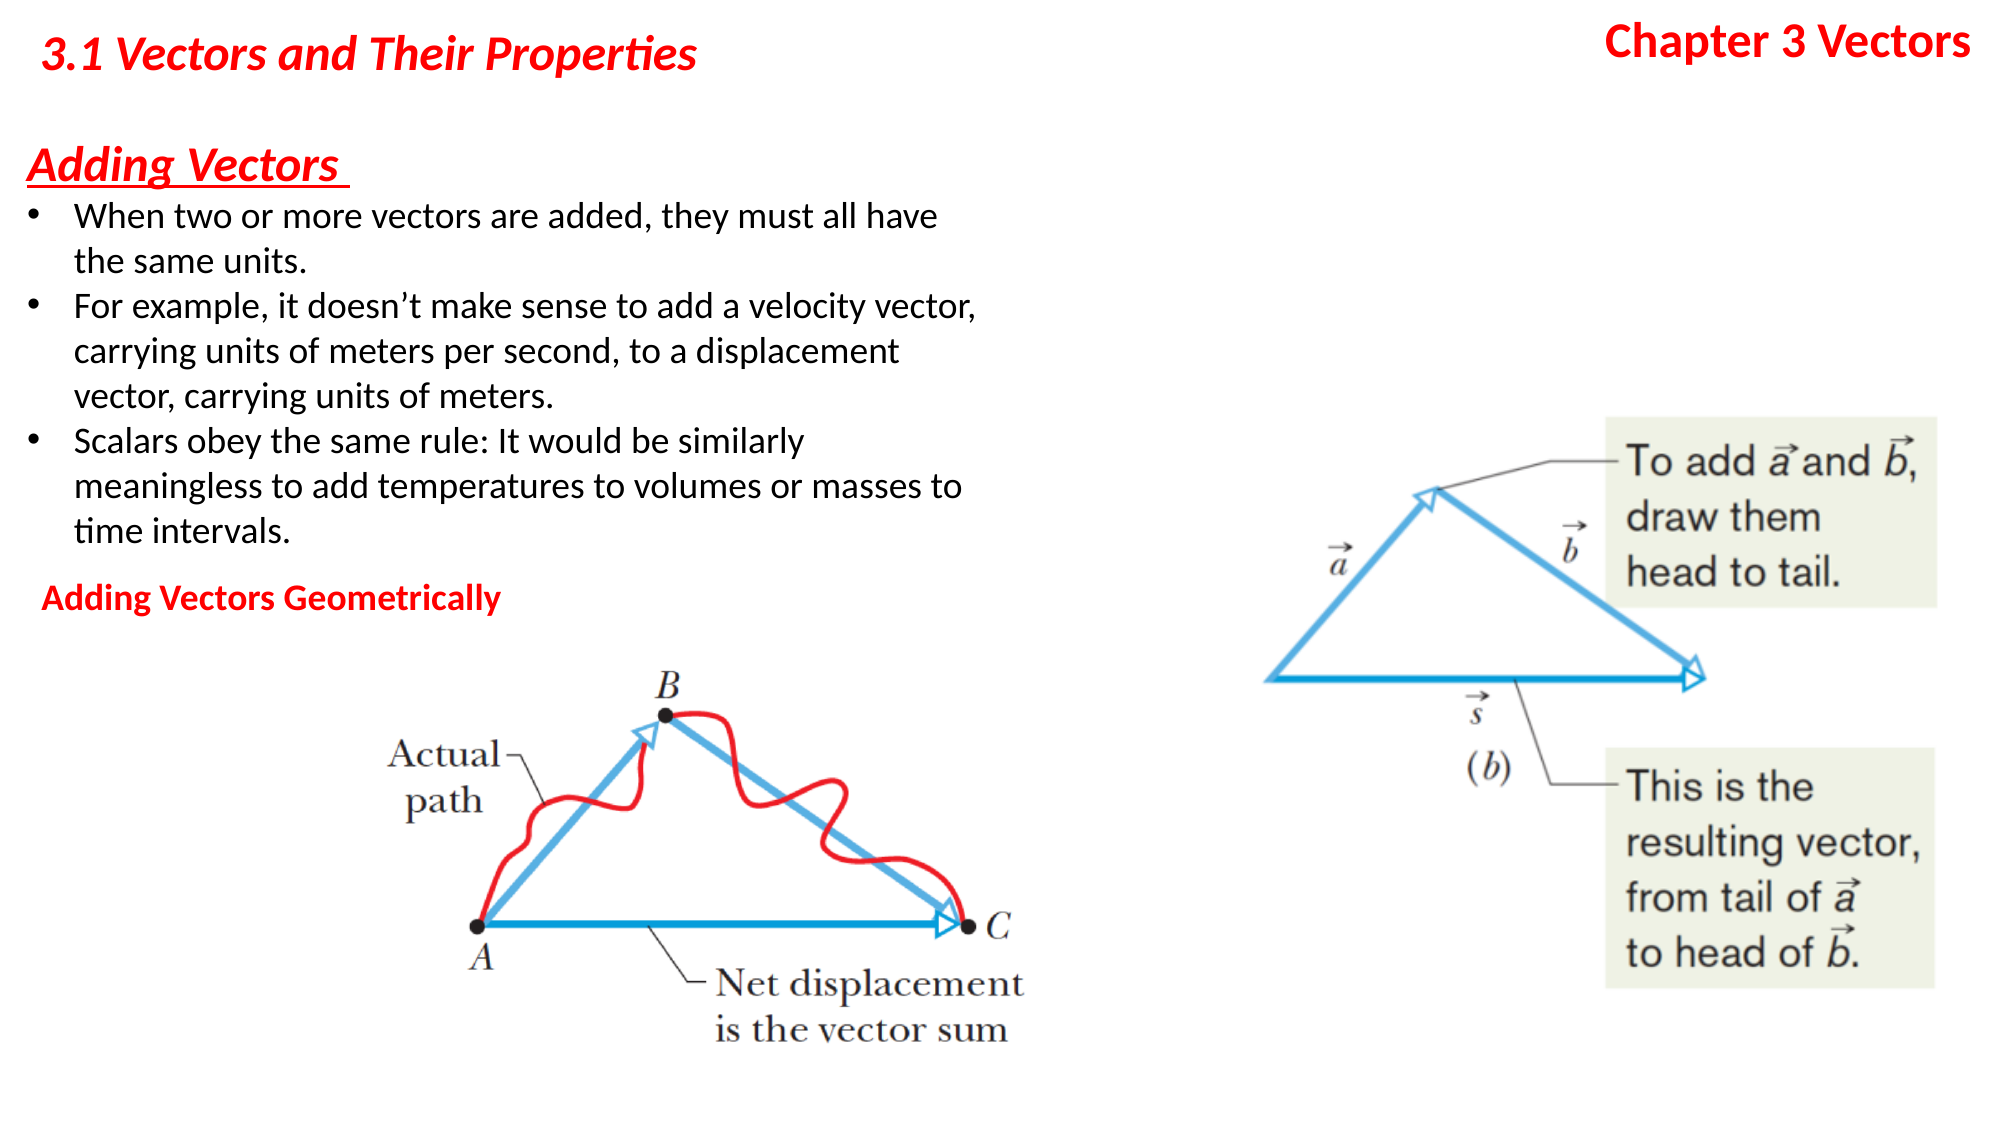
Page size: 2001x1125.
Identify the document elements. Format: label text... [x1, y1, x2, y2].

text_box Chapter 3 Vectors [1590, 0, 1998, 75]
picture [1254, 376, 1971, 1002]
text_box Adding Vectors Geometrically [26, 565, 526, 625]
text_box Adding Vectors When two or more vectors are added, they must all have the same units. For example, it doesn’t make sense to add a velocity vector, carrying units of meters per second, to a displacement vector, carrying units of meters. Scalars obey the same rule: It would be similarly meaningless to add temperatures to volumes or masses to time intervals. [12, 123, 1013, 559]
text_box 3.1 Vectors and Their Properties [24, 13, 1317, 89]
picture [351, 627, 1039, 1058]
